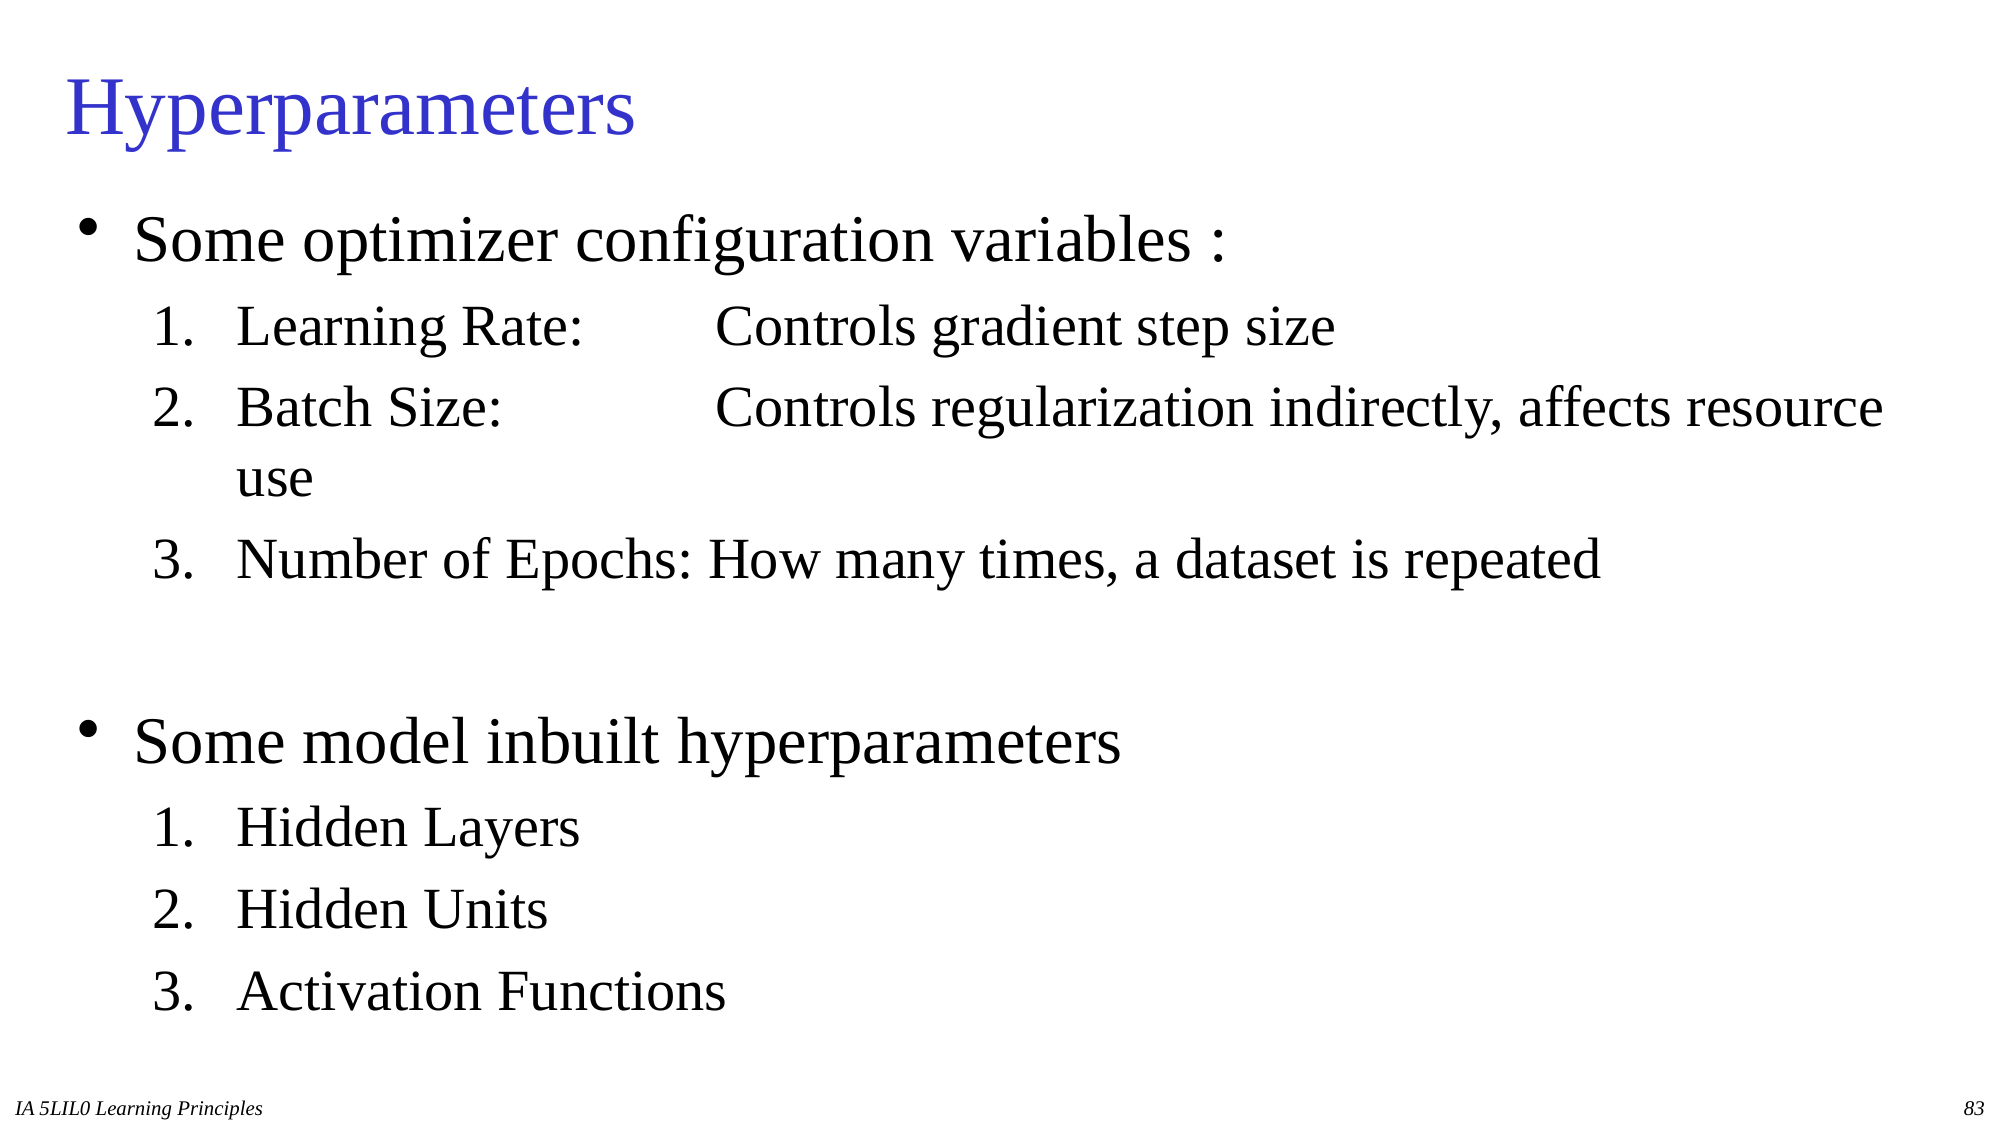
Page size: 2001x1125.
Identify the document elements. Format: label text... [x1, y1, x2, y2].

title Hyperparameters [62, 4, 1934, 187]
slide_number 83 [1583, 1087, 2000, 1125]
list Some optimizer configuration variables : Learning Rate: Controls gradient step size Batch Size: Controls regularization indirectly, affects resource use Number of Epochs: How many times, a dataset is repeated Some model inbuilt hyperparameters Hidden Layers Hidden Units Activation Functions [62, 187, 1988, 1088]
slide_number IA 5LIL0 Learning Principles [0, 1087, 417, 1125]
